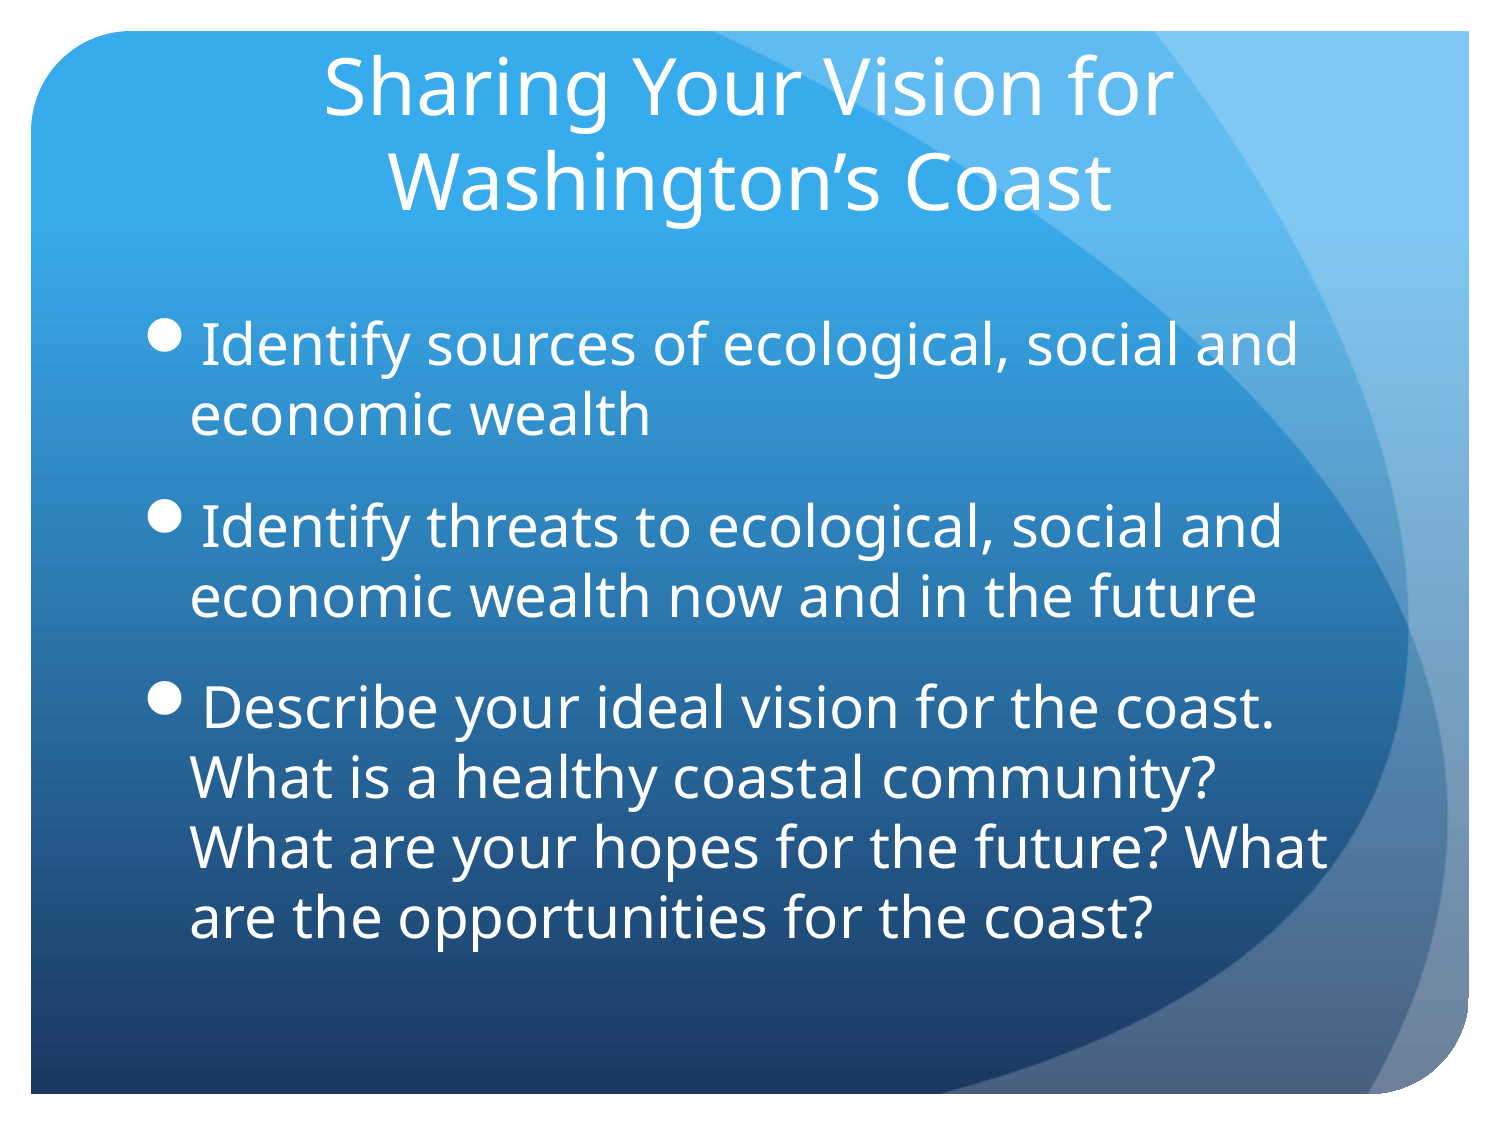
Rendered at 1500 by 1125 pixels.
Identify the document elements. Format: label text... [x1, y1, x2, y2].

list Identify sources of ecological, social and economic wealth Identify threats to ecological, social and economic wealth now and in the future Describe your ideal vision for the coast. What is a healthy coastal community? What are your hopes for the future? What are the opportunities for the coast? [127, 299, 1372, 991]
picture [24, 30, 1473, 1094]
title Sharing Your Vision for Washington’s Coast [127, 62, 1372, 234]
